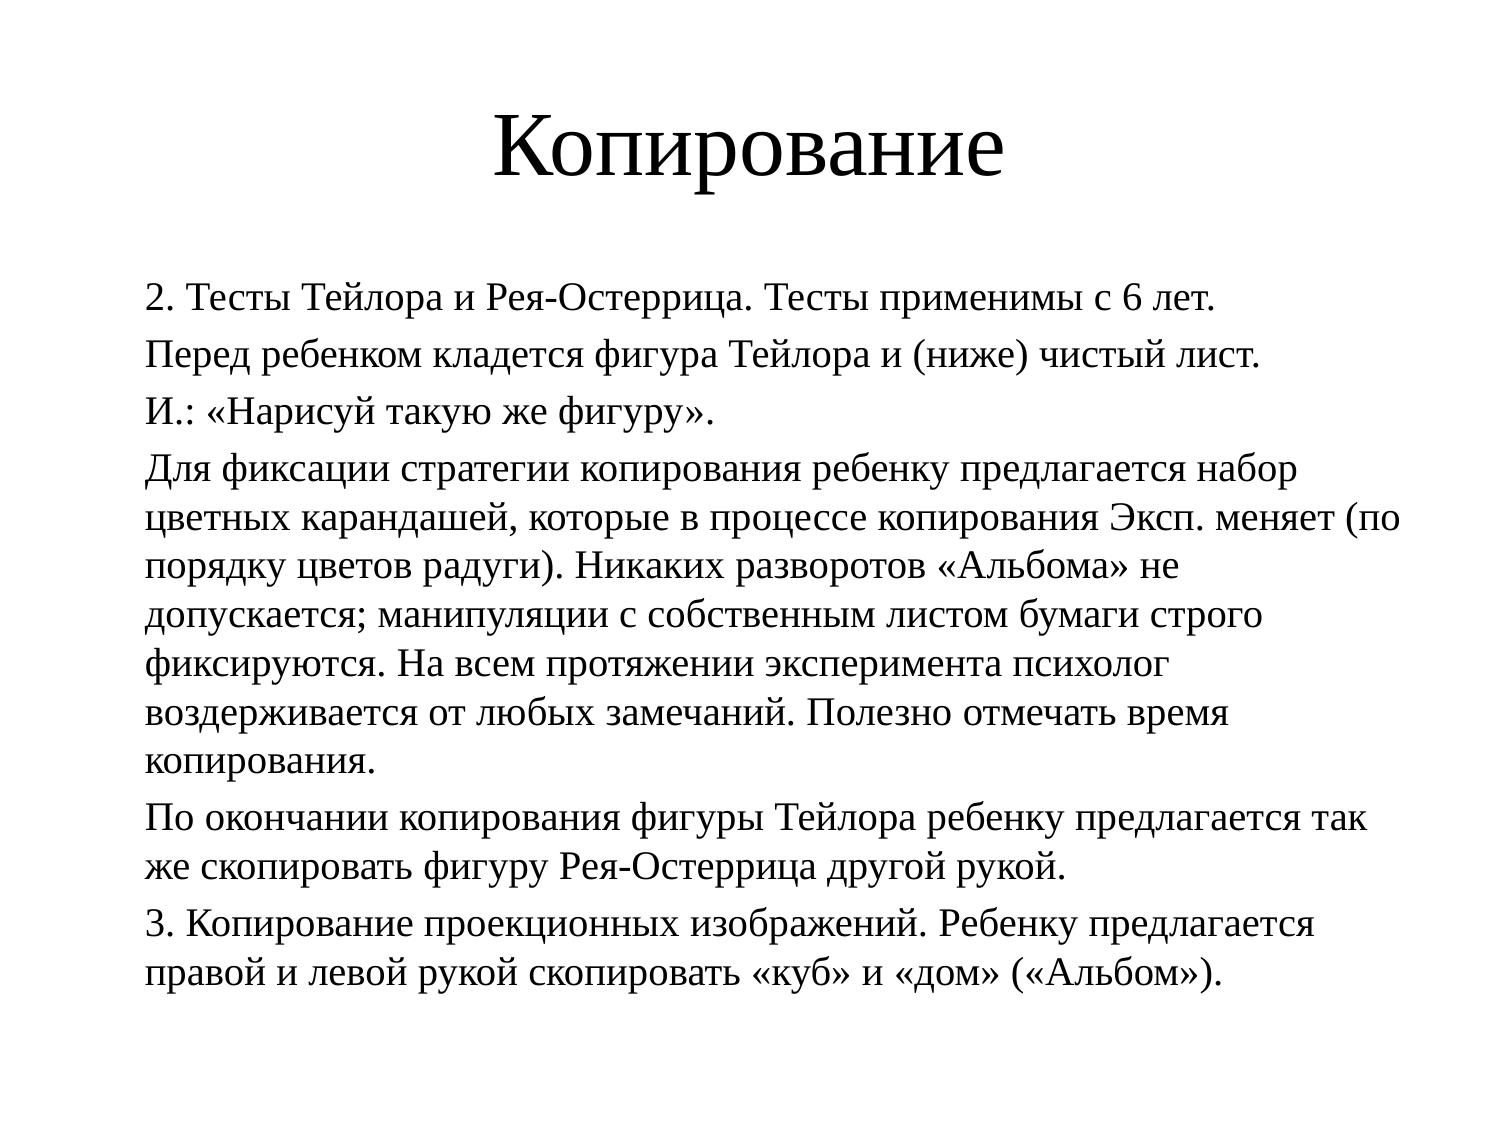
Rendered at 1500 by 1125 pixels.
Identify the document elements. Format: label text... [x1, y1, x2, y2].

title Копирование [75, 45, 1425, 233]
list 2. Тесты Тейлора и Рея-Остеррица. Тесты применимы с 6 лет. Перед ребенком кладется фигура Тейлора и (ниже) чистый лист. И.: «Нарисуй такую же фигуру». Для фиксации стратегии копирования ребенку предлагается набор цветных карандашей, которые в процессе копирования Эксп. меняет (по порядку цветов радуги). Никаких разворотов «Альбома» не допускается; манипуляции с собственным листом бумаги строго фиксируются. На всем протяжении эксперимента психолог воздерживается от любых замечаний. Полезно отмечать время копирования. По окончании копирования фигуры Тейлора ребенку предлагается так же скопировать фигуру Рея-Остеррица другой рукой. 3. Копирование проекционных изображений. Ребенку предлагается правой и левой рукой скопировать «куб» и «дом» («Альбом»). [75, 262, 1425, 1005]
